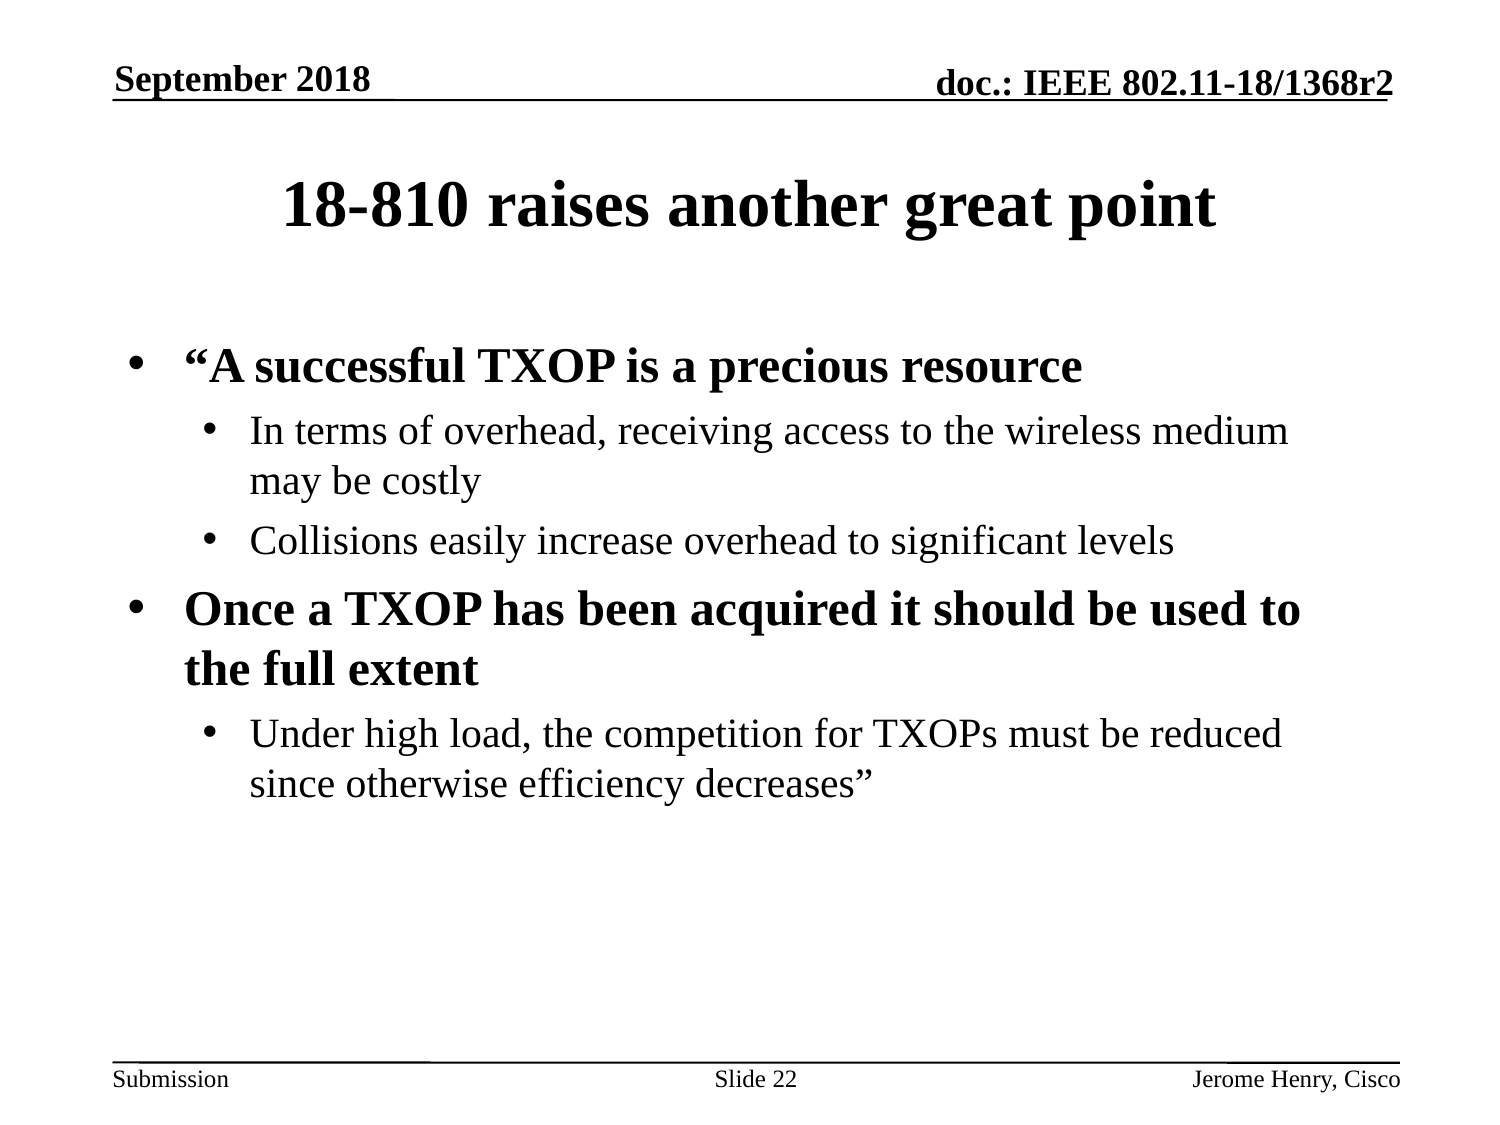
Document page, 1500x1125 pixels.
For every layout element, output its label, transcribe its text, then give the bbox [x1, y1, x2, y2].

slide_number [114, 54, 423, 100]
footer Jerome Henry, Cisco [878, 1061, 1402, 1093]
list “A successful TXOP is a precious resource In terms of overhead, receiving access to the wireless medium may be costly Collisions easily increase overhead to significant levels Once a TXOP has been acquired it should be used to the full extent Under high load, the competition for TXOPs must be reduced since otherwise efficiency decreases” [112, 324, 1388, 1000]
title 18-810 raises another great point [112, 112, 1388, 288]
slide_number Slide 22 [712, 1061, 800, 1123]
